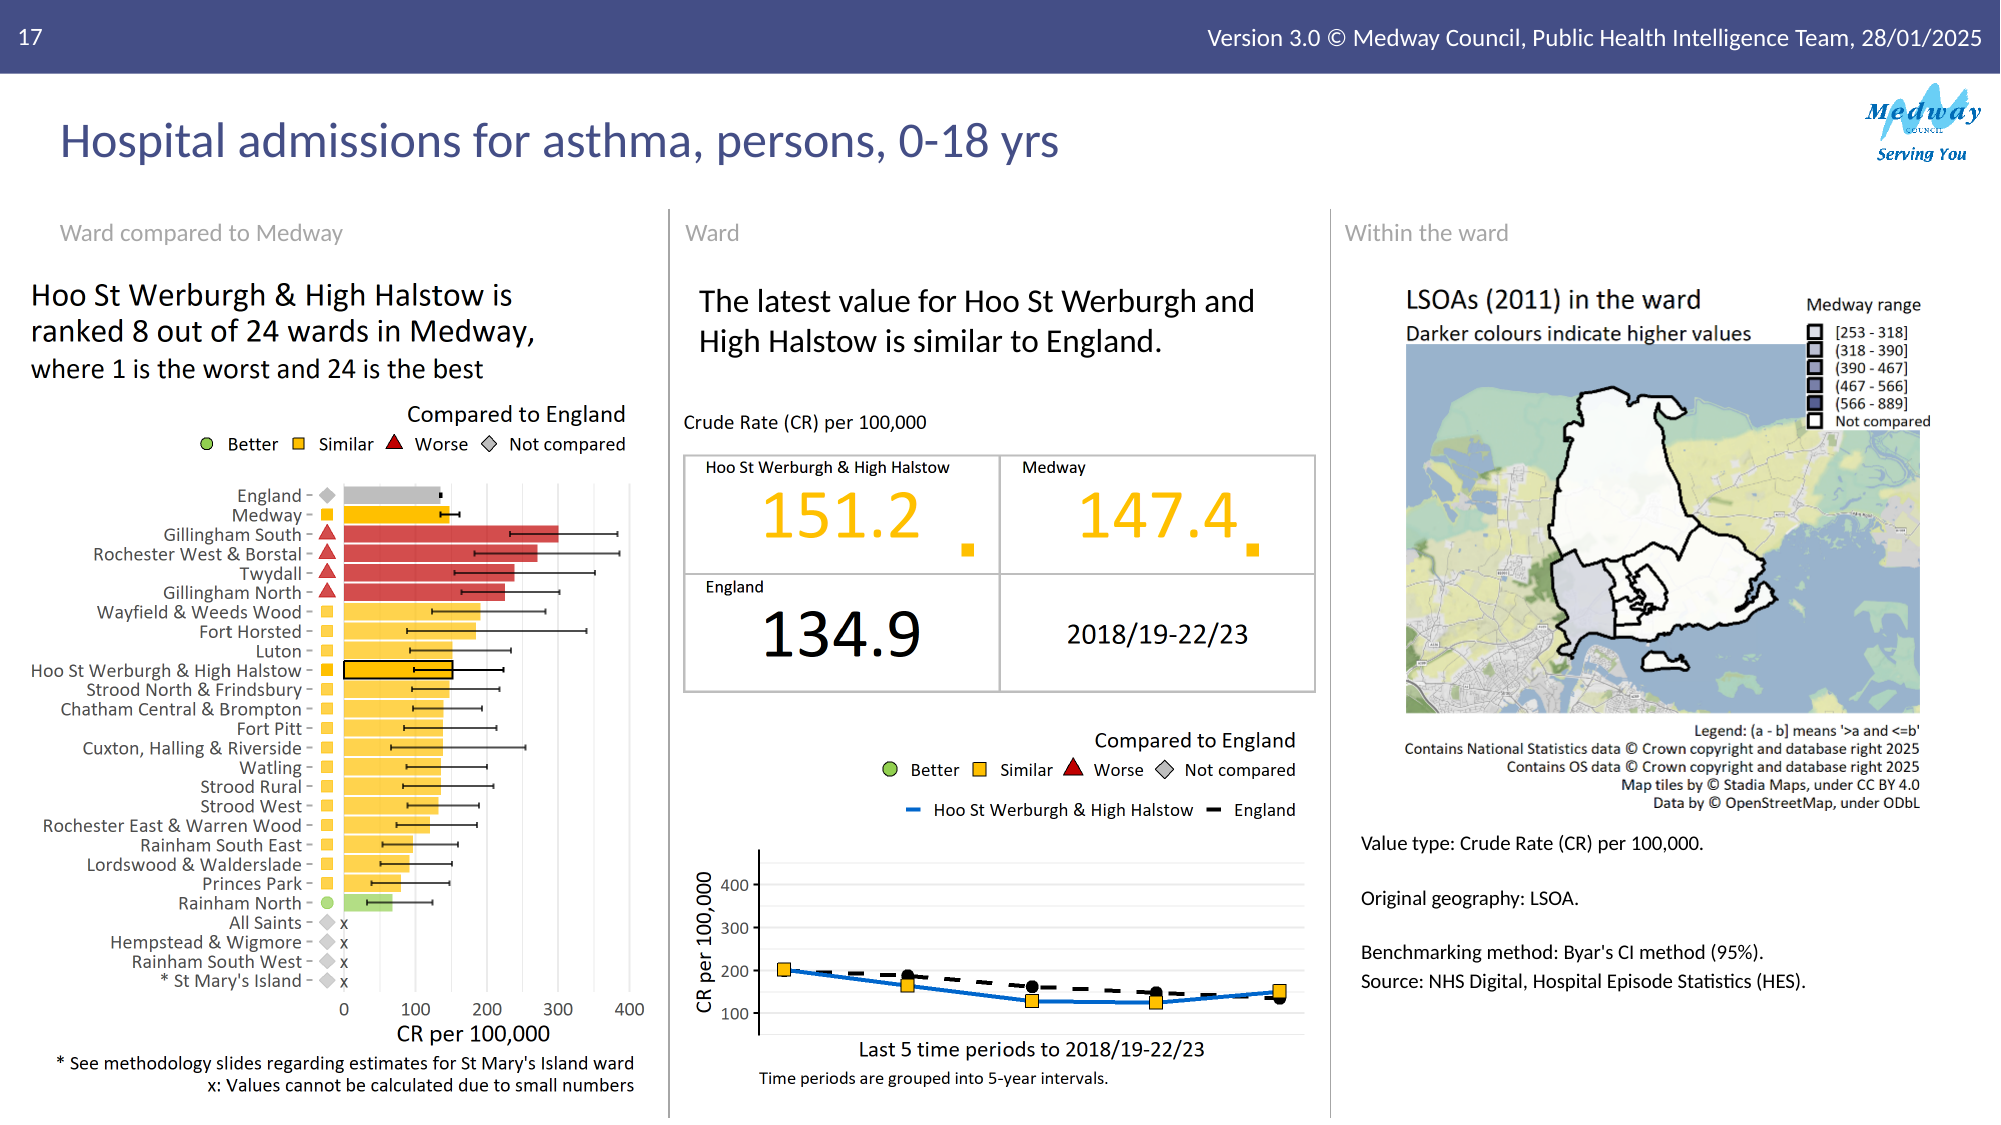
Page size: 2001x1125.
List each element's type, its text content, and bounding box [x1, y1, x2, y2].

list The latest value for Hoo St Werburgh and High Halstow is similar to England. [684, 272, 1316, 386]
slide_number 17 [2, 5, 239, 66]
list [19, 271, 646, 1107]
list Version 3.0 © Medway Council, Public Health Intelligence Team, 28/01/2025 [881, 2, 2000, 72]
picture [1866, 83, 1981, 162]
title Hospital admissions for asthma, persons, 0-18 yrs [45, 83, 1866, 191]
list Value type: Crude Rate (CR) per 100,000. Original geography: LSOA. Benchmarking method: Byar's CI method (95%). Source: NHS Digital, Hospital Episode Statistics (HES). [1346, 822, 1981, 1106]
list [683, 403, 1316, 693]
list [1345, 278, 1981, 811]
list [683, 710, 1316, 1107]
